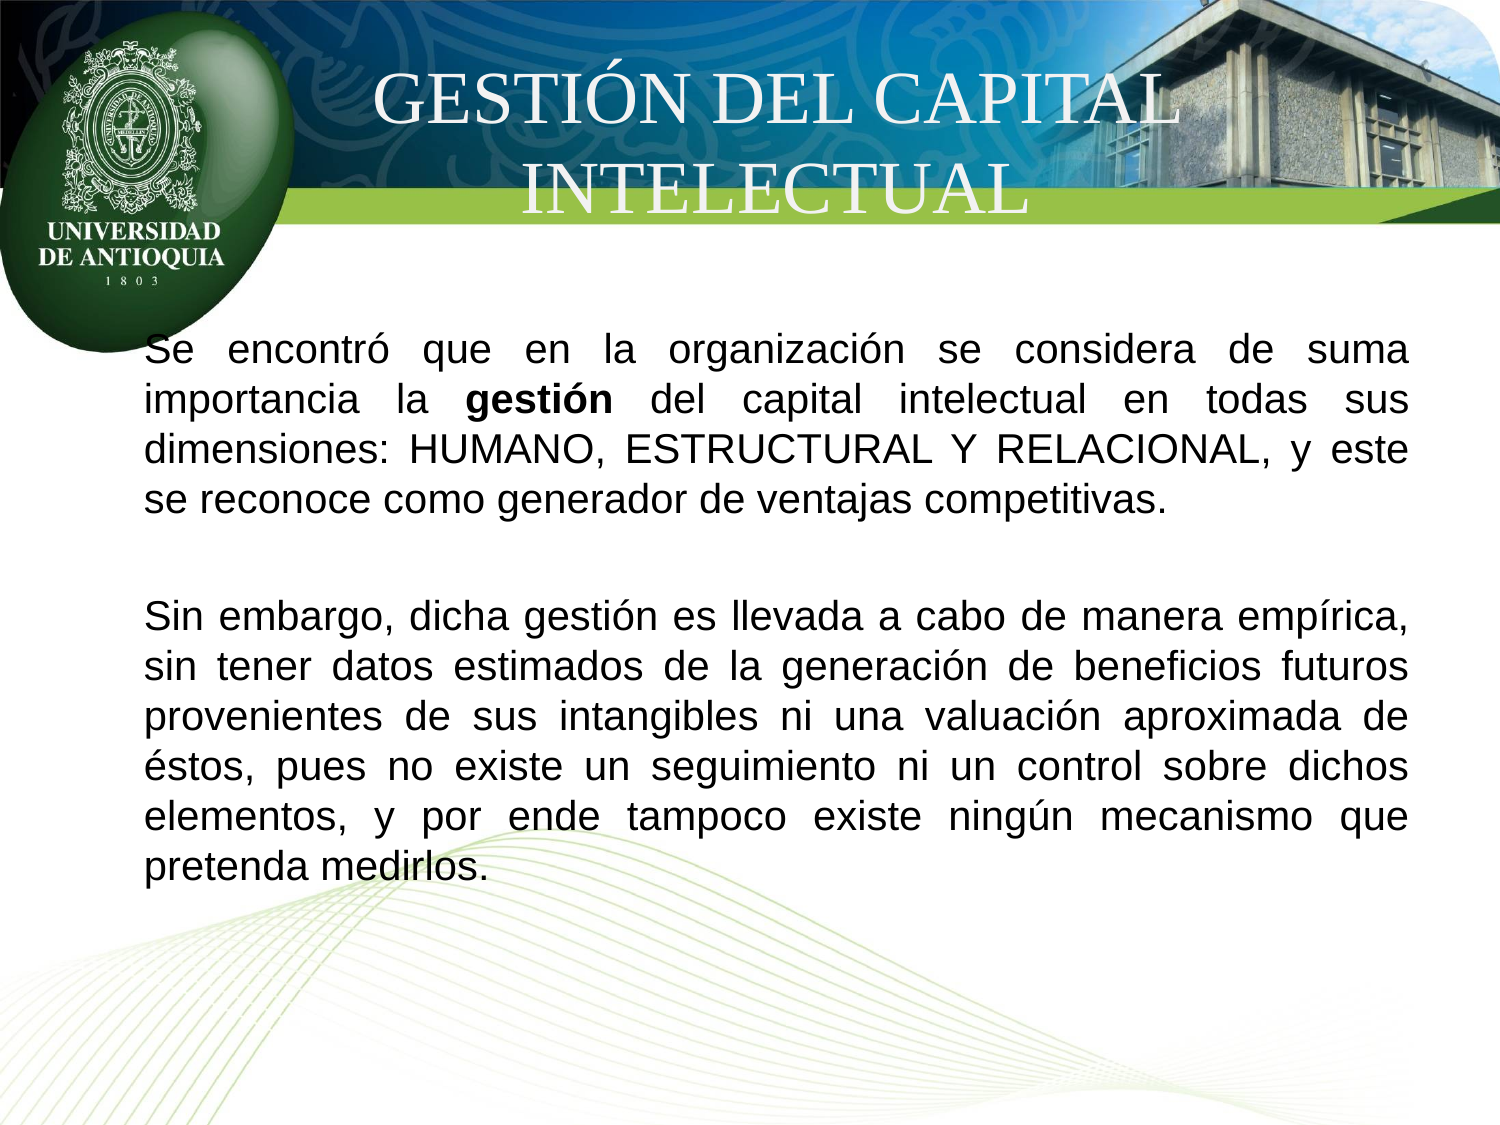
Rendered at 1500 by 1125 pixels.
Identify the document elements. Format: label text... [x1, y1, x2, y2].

text_box Se encontró que en la organización se considera de suma importancia la gestión del capital intelectual en todas sus dimensiones: HUMANO, ESTRUCTURAL Y RELACIONAL, y este se reconoce como generador de ventajas competitivas. Sin embargo, dicha gestión es llevada a cabo de manera empírica, sin tener datos estimados de la generación de beneficios futuros provenientes de sus intangibles ni una valuación aproximada de éstos, pues no existe un seguimiento ni un control sobre dichos elementos, y por ende tampoco existe ningún mecanismo que pretenda medirlos. [128, 314, 1425, 1067]
title GESTIÓN DEL CAPITAL INTELECTUAL [128, 44, 1426, 233]
picture [0, 0, 1500, 1125]
